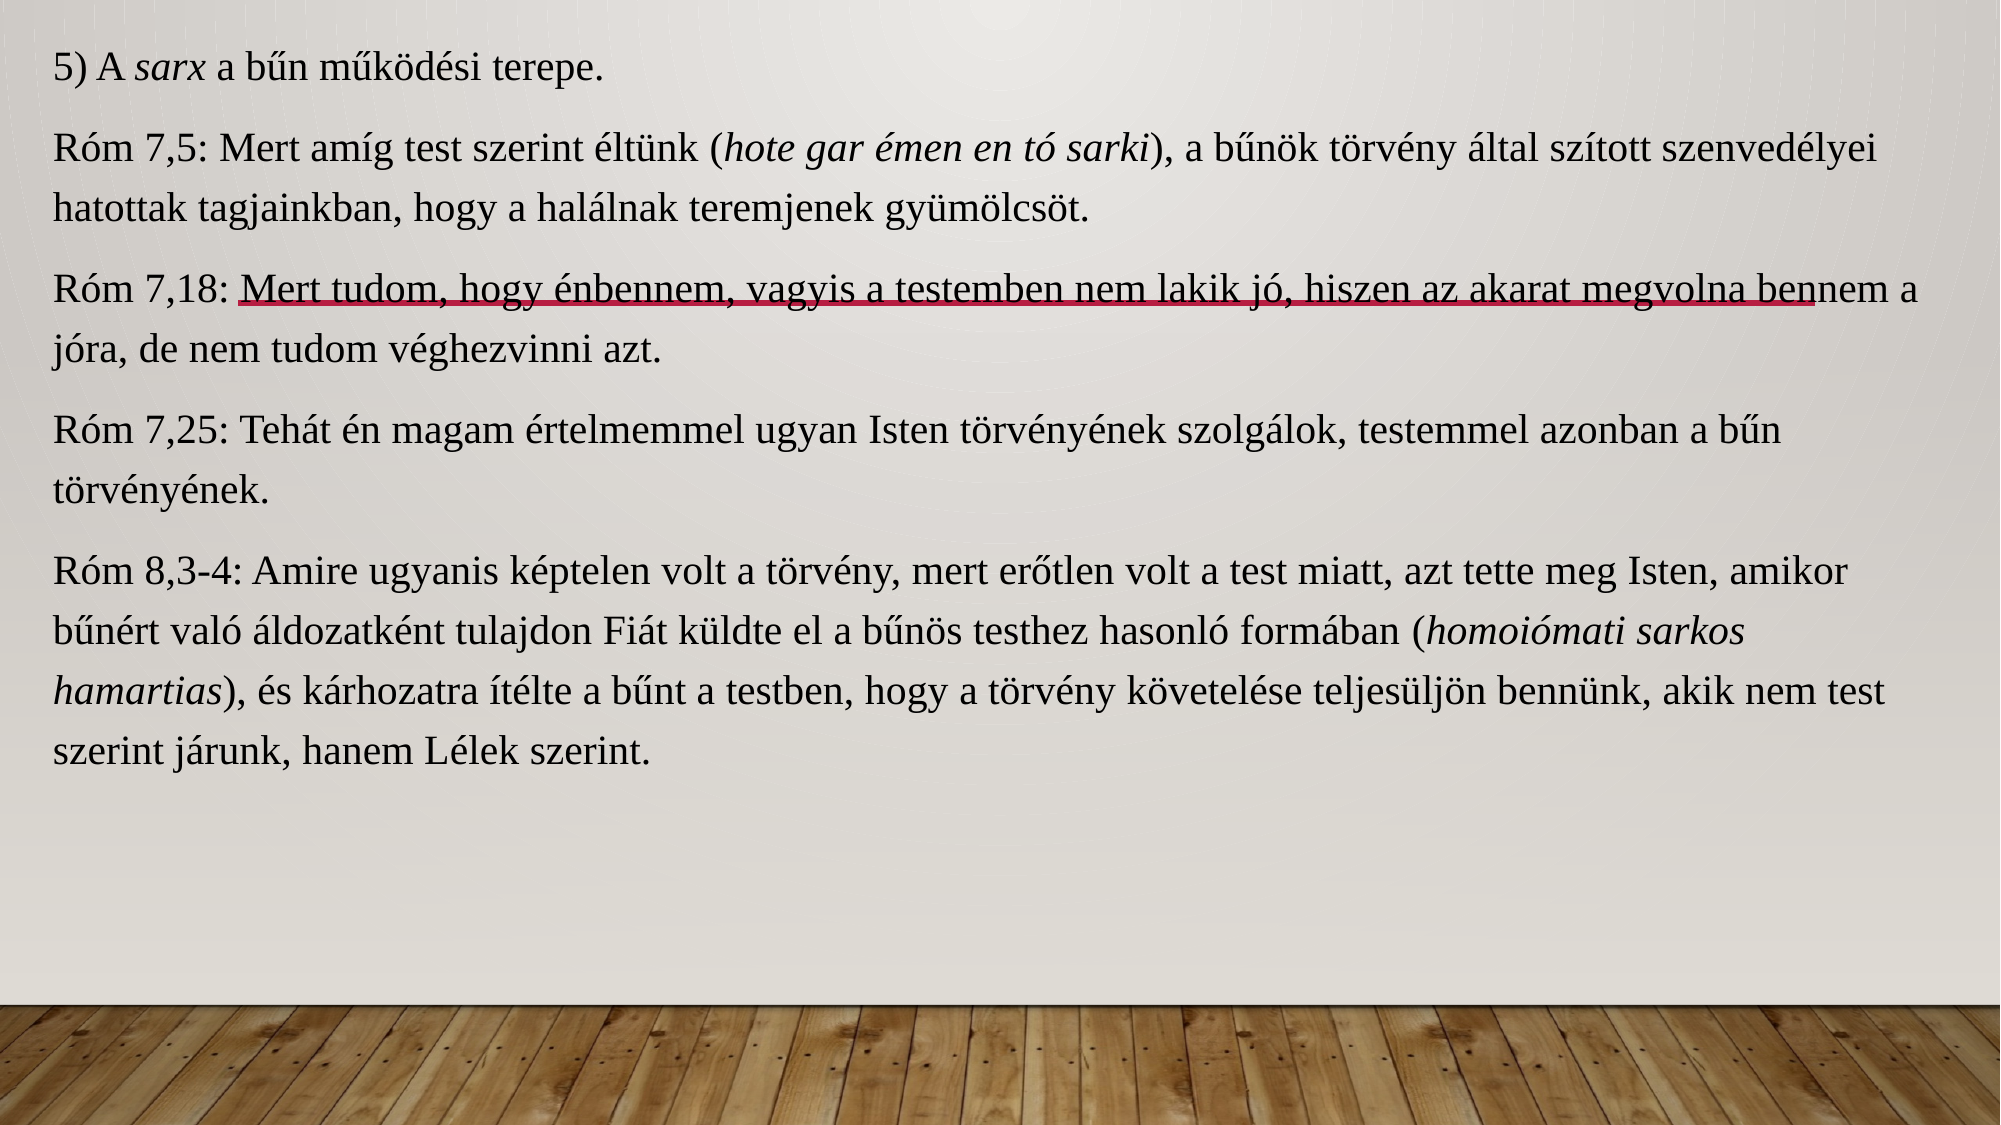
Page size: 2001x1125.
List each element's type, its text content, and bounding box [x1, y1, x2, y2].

list 5) A sarx a bűn működési terepe. Róm 7,5: Mert amíg test szerint éltünk (hote gar émen en tó sarki), a bűnök törvény által szított szenvedélyei hatottak tagjainkban, hogy a halálnak teremjenek gyümölcsöt. Róm 7,18: Mert tudom, hogy énbennem, vagyis a testemben nem lakik jó, hiszen az akarat megvolna bennem a jóra, de nem tudom véghezvinni azt. Róm 7,25: Tehát én magam értelmemmel ugyan Isten törvényének szolgálok, testemmel azonban a bűn törvényének. Róm 8,3-4: Amire ugyanis képtelen volt a törvény, mert erőtlen volt a test miatt, azt tette meg Isten, amikor bűnért való áldozatként tulajdon Fiát küldte el a bűnös testhez hasonló formában (homoiómati sarkos hamartias), és kárhozatra ítélte a bűnt a testben, hogy a törvény követelése teljesüljön bennünk, akik nem test szerint járunk, hanem Lélek szerint. [37, 21, 1950, 1096]
picture [0, 1005, 2000, 1125]
